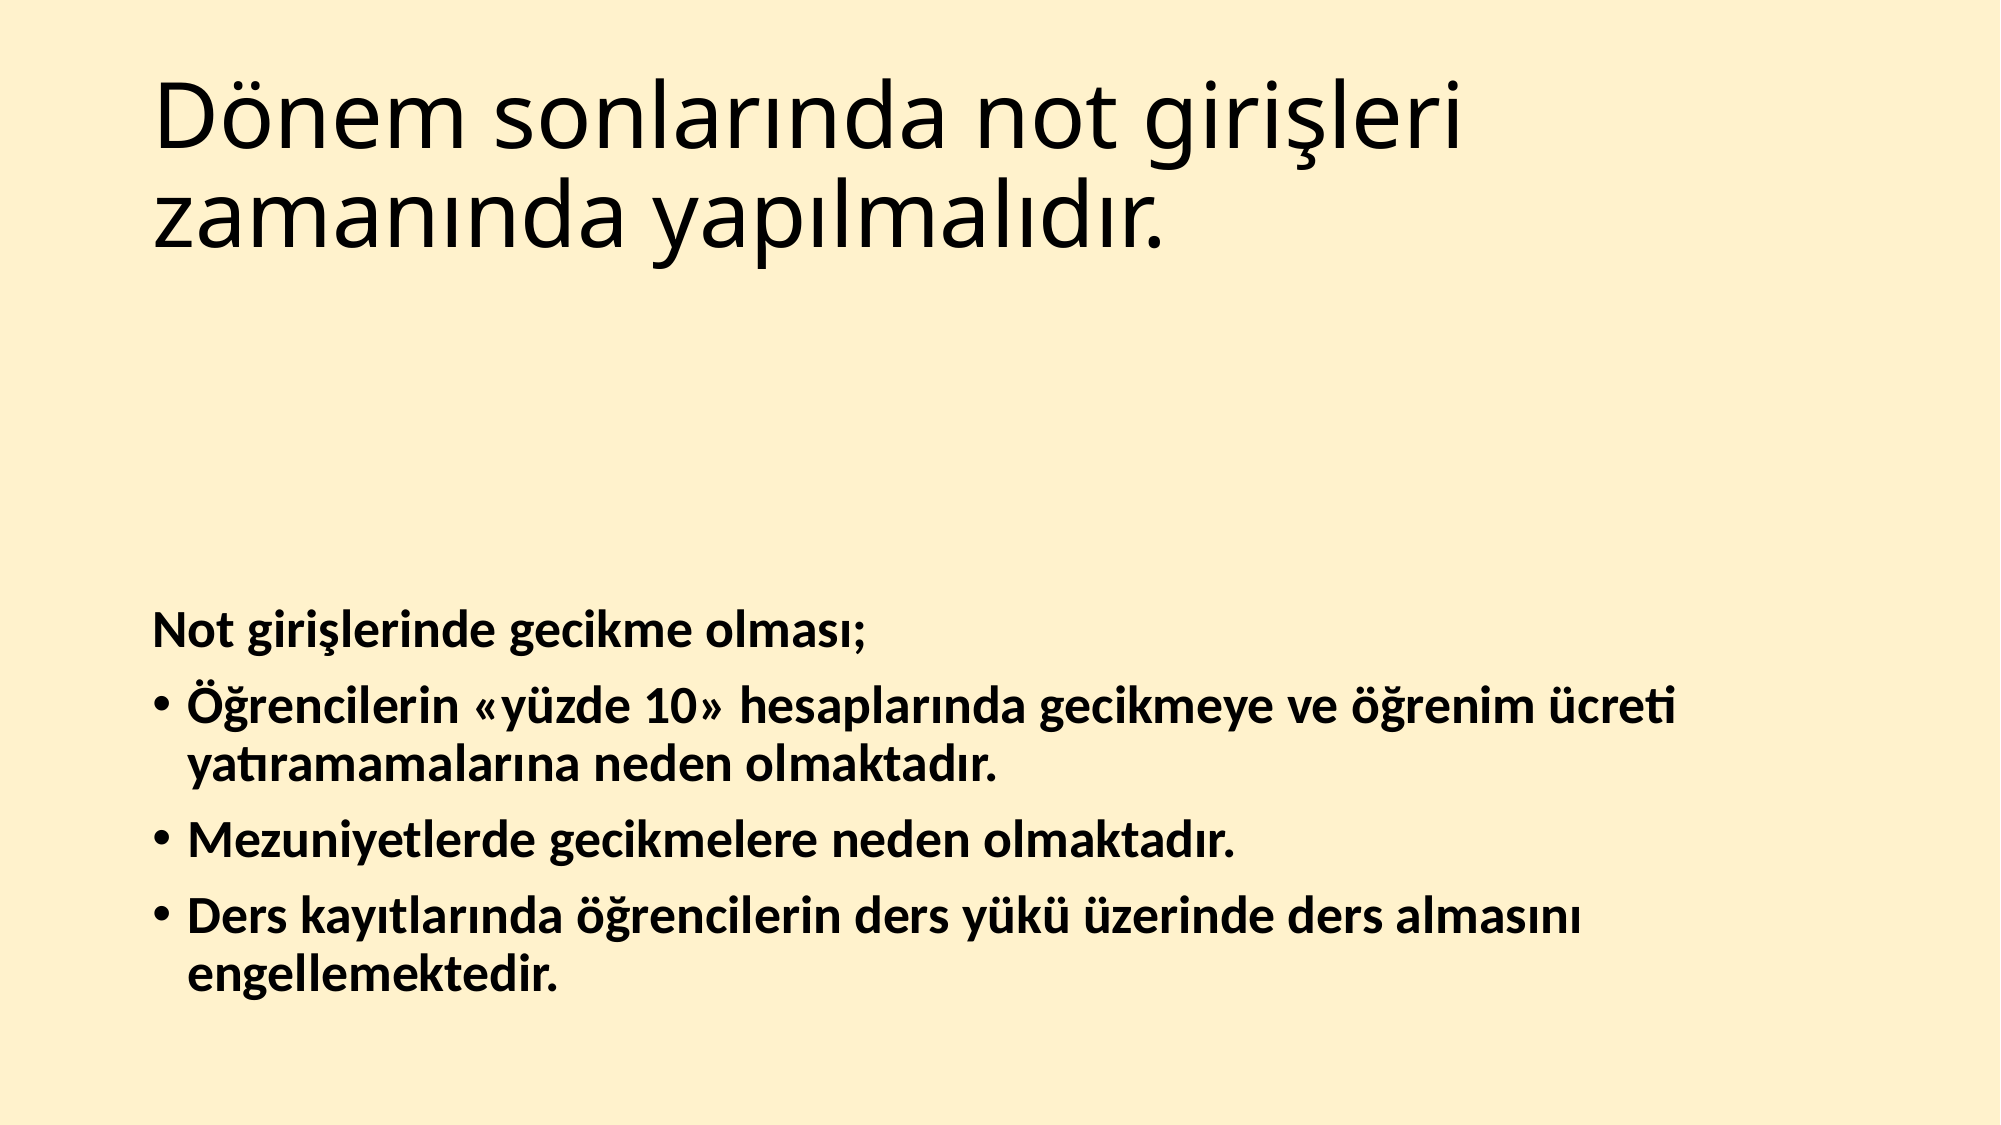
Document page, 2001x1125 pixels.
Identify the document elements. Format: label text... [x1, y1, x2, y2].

title Dönem sonlarında not girişleri zamanında yapılmalıdır. [137, 59, 1863, 278]
list Not girişlerinde gecikme olması; Öğrencilerin «yüzde 10» hesaplarında gecikmeye ve öğrenim ücreti yatıramamalarına neden olmaktadır. Mezuniyetlerde gecikmelere neden olmaktadır. Ders kayıtlarında öğrencilerin ders yükü üzerinde ders almasını engellemektedir. [137, 593, 1863, 1014]
